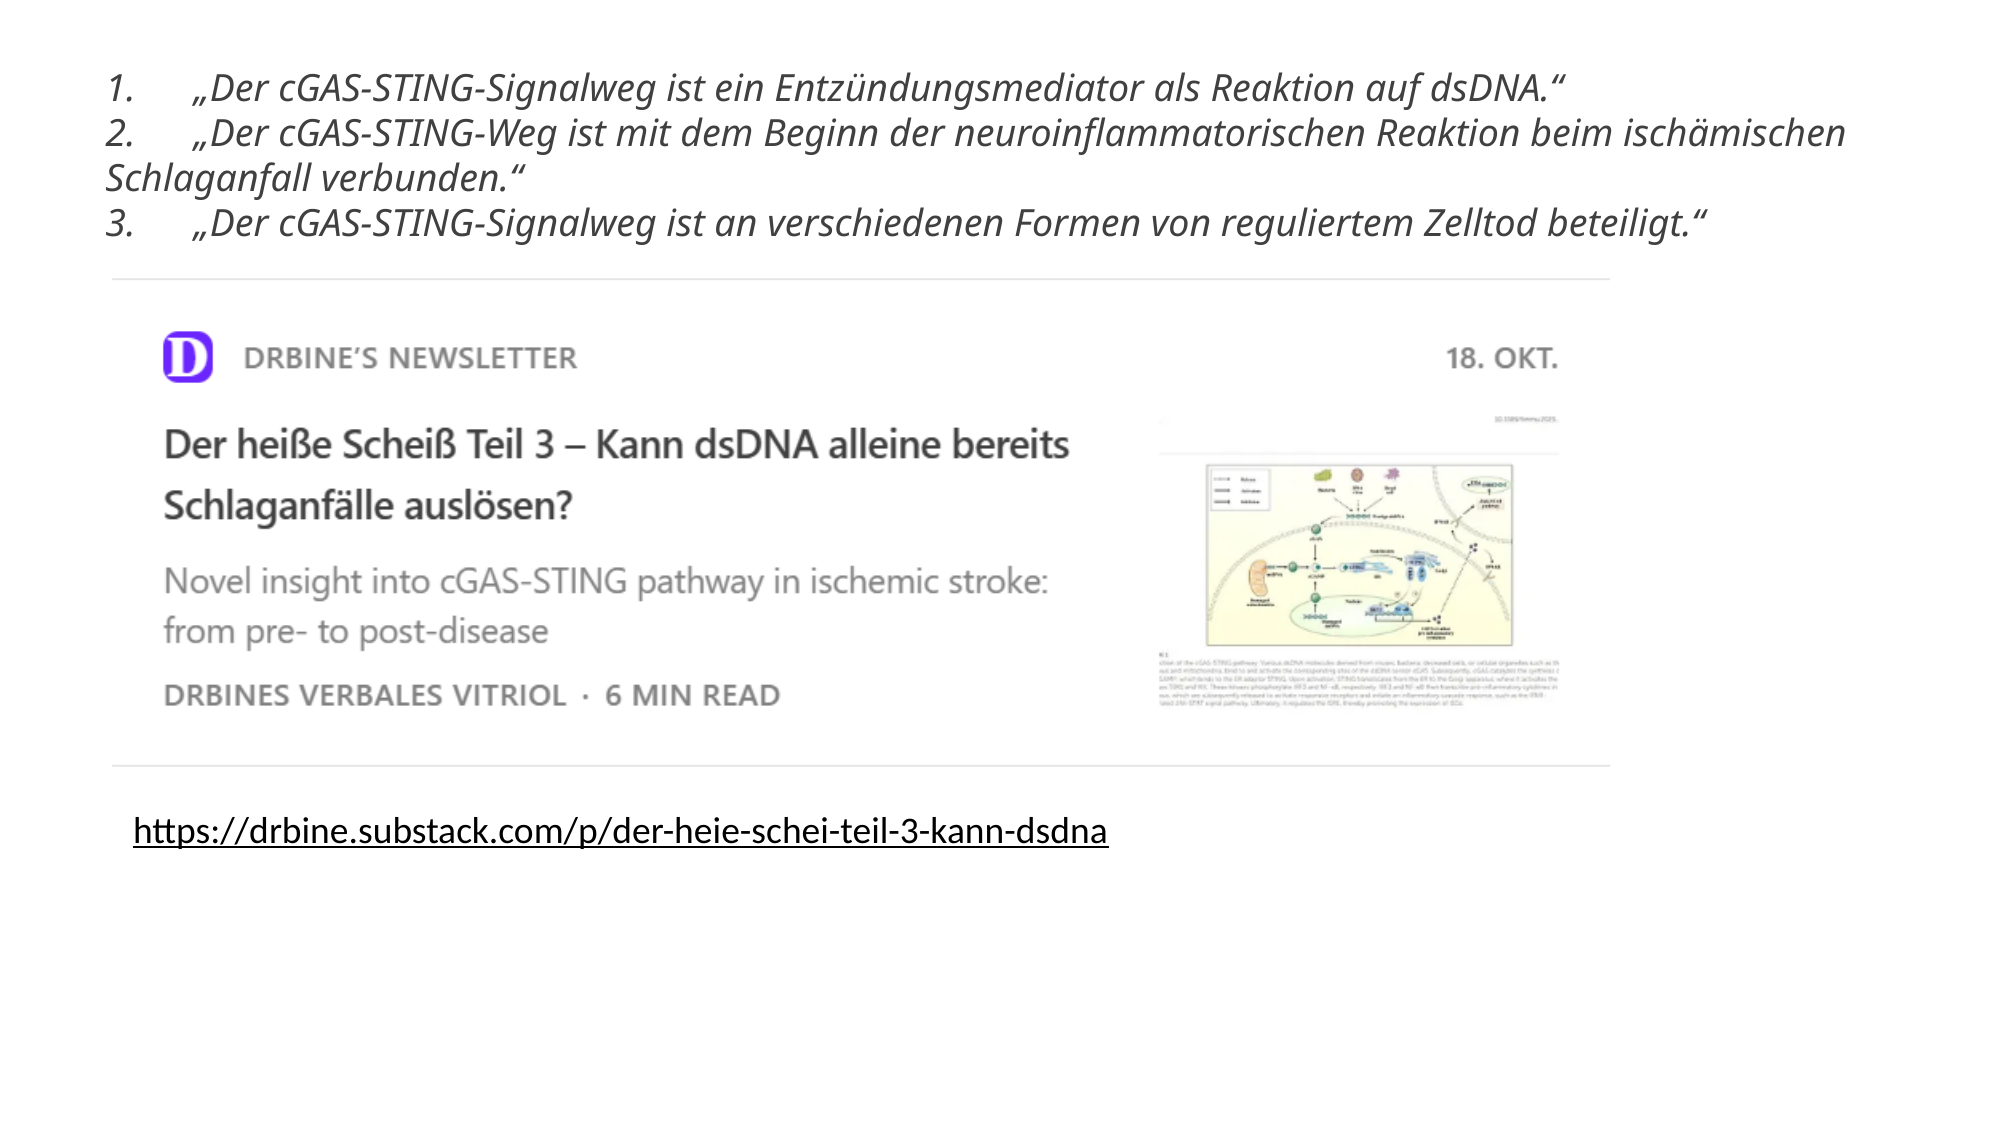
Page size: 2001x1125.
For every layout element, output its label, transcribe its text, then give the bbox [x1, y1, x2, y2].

text_box 1. „Der cGAS-STING-Signalweg ist ein Entzündungsmediator als Reaktion auf dsDNA.“ 2. „Der cGAS-STING-Weg ist mit dem Beginn der neuroinflammatorischen Reaktion beim ischämischen Schlaganfall verbunden.“ 3. „Der cGAS-STING-Signalweg ist an verschiedenen Formen von reguliertem Zelltod beteiligt.“ [90, 56, 1913, 252]
picture [66, 277, 1637, 775]
text_box https://drbine.substack.com/p/der-heie-schei-teil-3-kann-dsdna [118, 798, 1653, 859]
